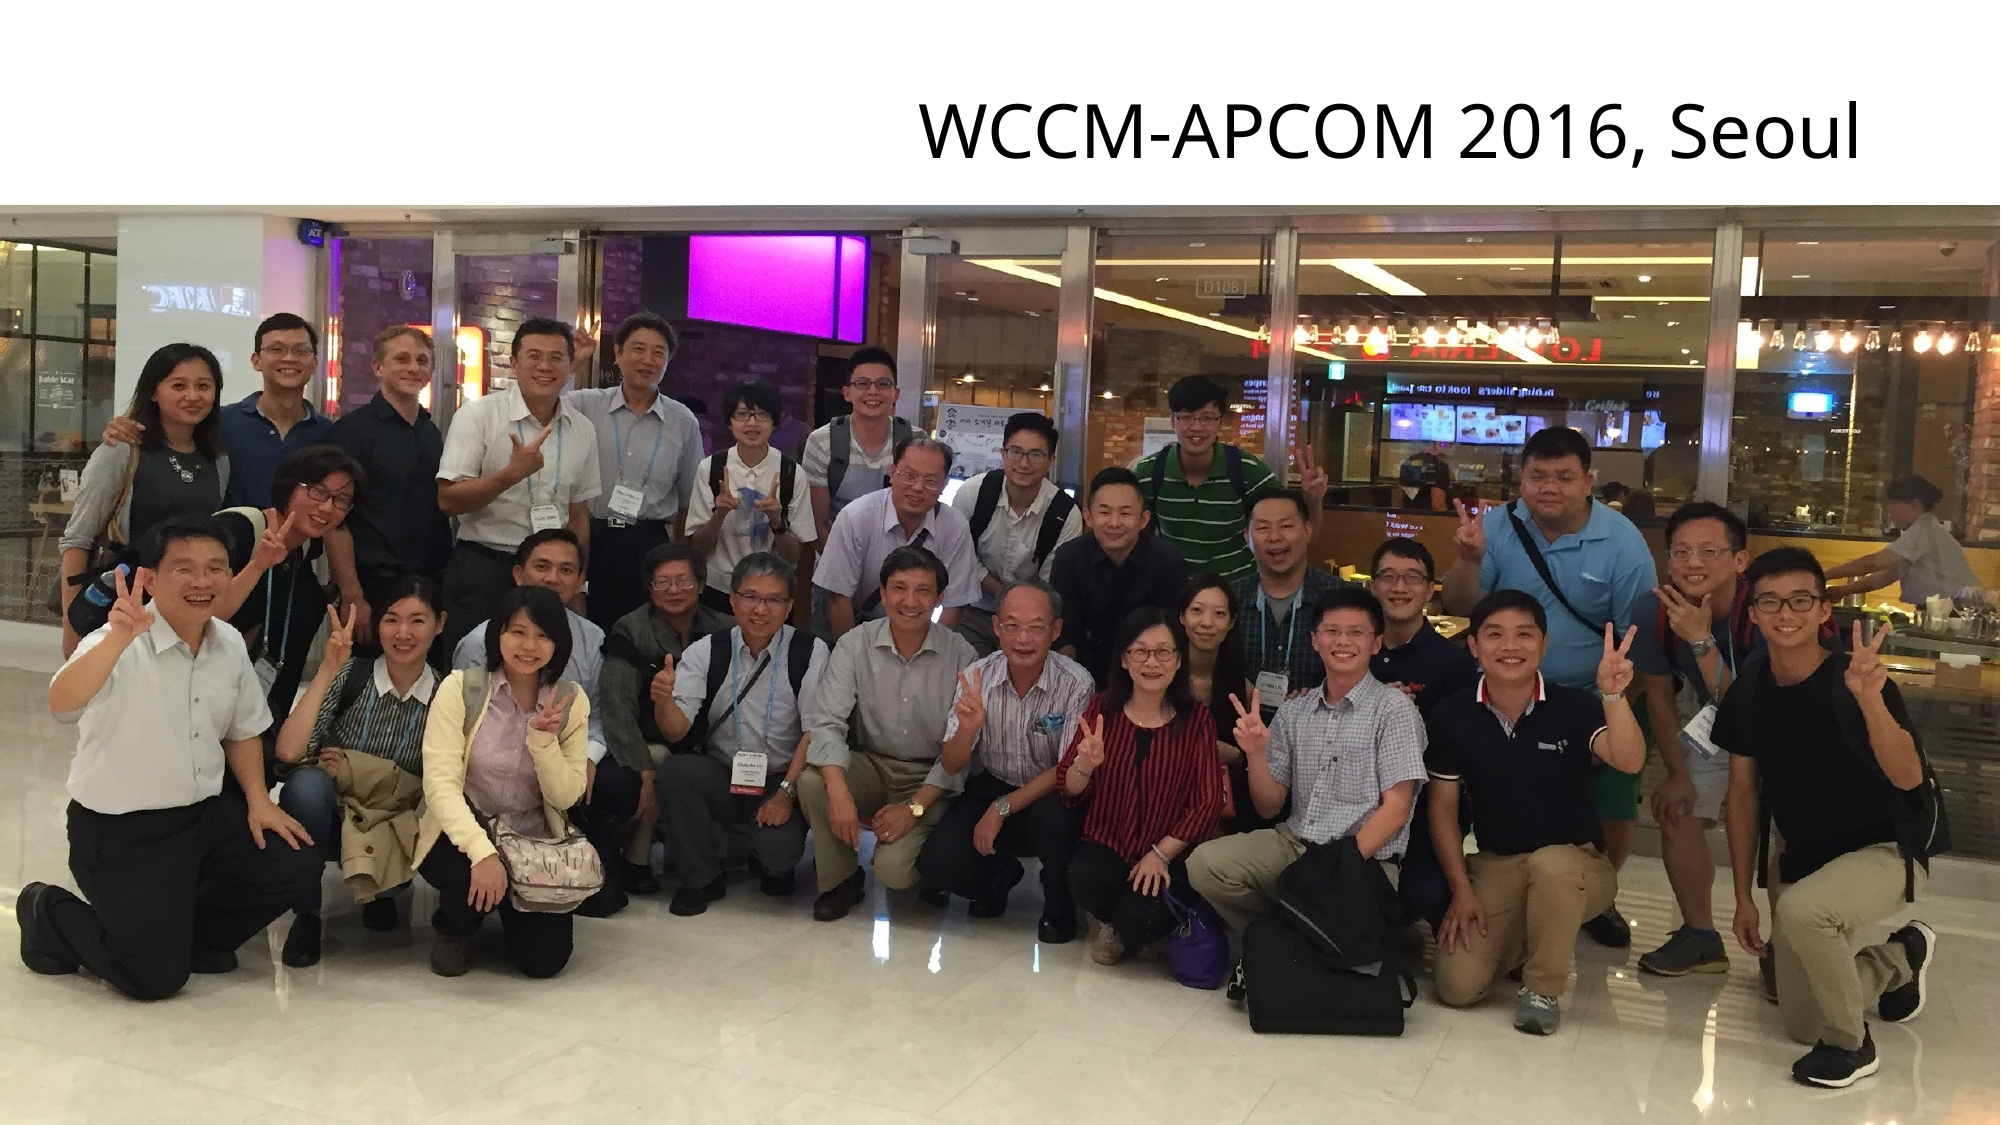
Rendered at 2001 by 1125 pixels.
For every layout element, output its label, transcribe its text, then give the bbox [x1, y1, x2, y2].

title WCCM-APCOM 2016, Seoul [916, 81, 1884, 202]
picture [0, 205, 2000, 1125]
